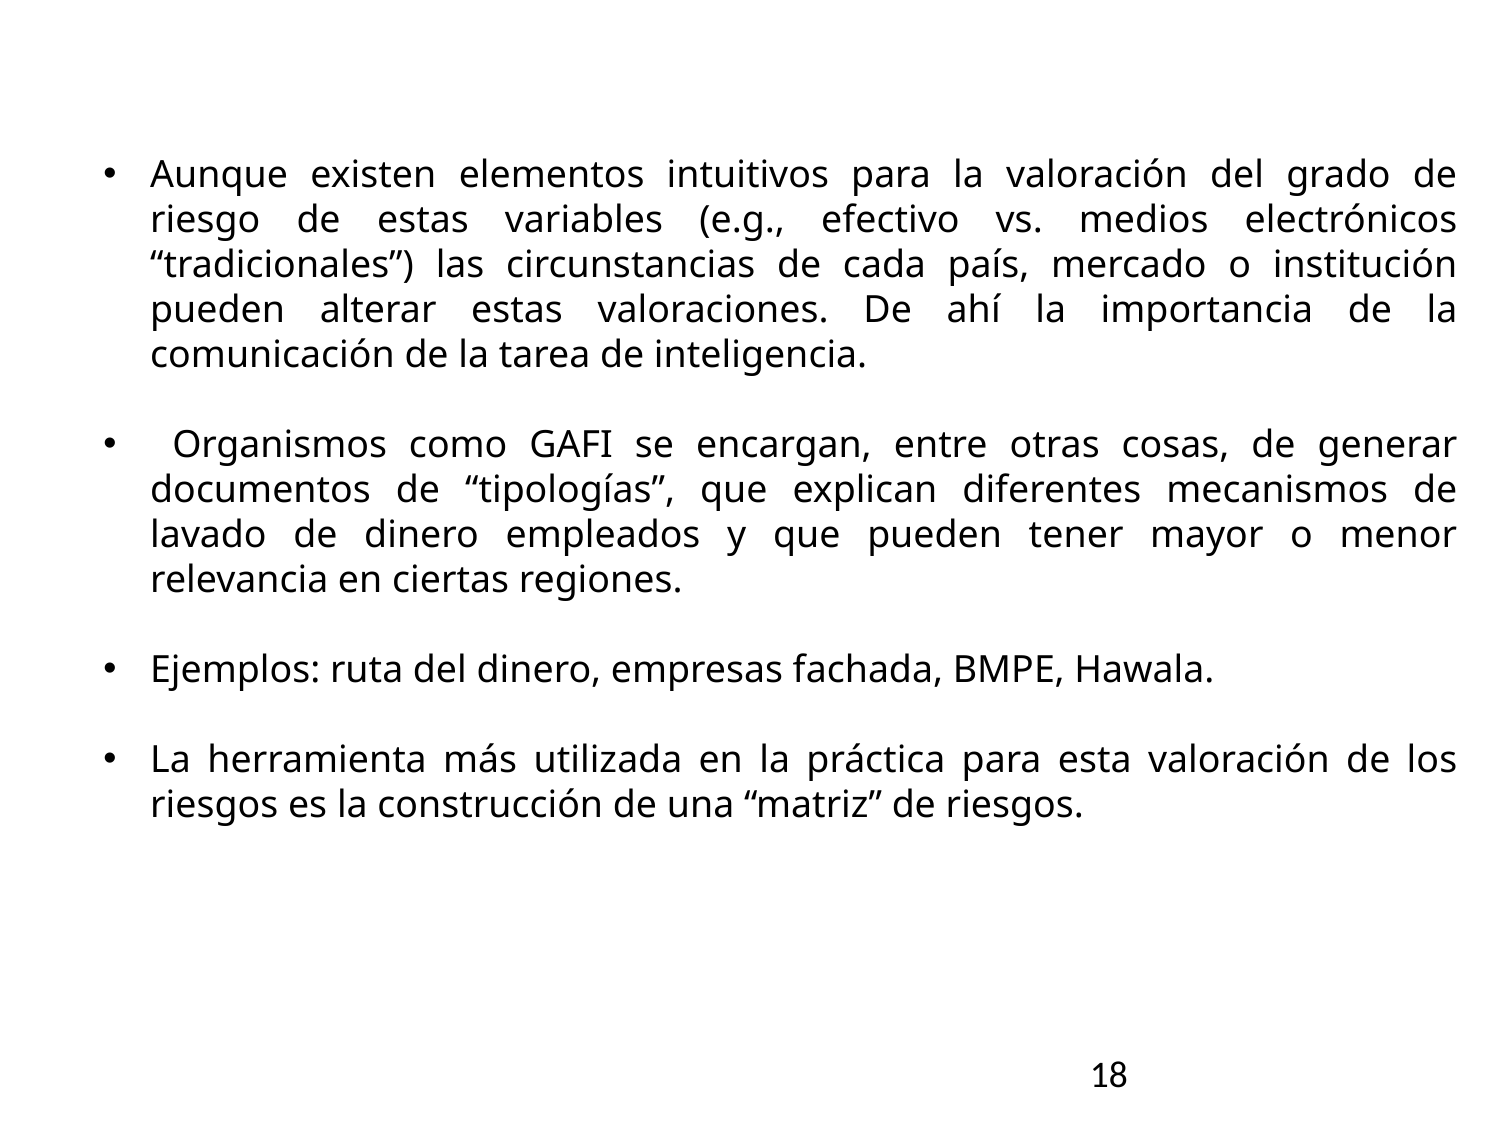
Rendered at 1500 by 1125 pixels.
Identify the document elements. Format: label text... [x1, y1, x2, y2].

slide_number 18 [1074, 1042, 1425, 1103]
text_box Aunque existen elementos intuitivos para la valoración del grado de riesgo de estas variables (e.g., efectivo vs. medios electrónicos “tradicionales”) las circunstancias de cada país, mercado o institución pueden alterar estas valoraciones. De ahí la importancia de la comunicación de la tarea de inteligencia. Organismos como GAFI se encargan, entre otras cosas, de generar documentos de “tipologías”, que explican diferentes mecanismos de lavado de dinero empleados y que pueden tener mayor o menor relevancia en ciertas regiones. Ejemplos: ruta del dinero, empresas fachada, BMPE, Hawala. La herramienta más utilizada en la práctica para esta valoración de los riesgos es la construcción de una “matriz” de riesgos. [88, 142, 1474, 833]
